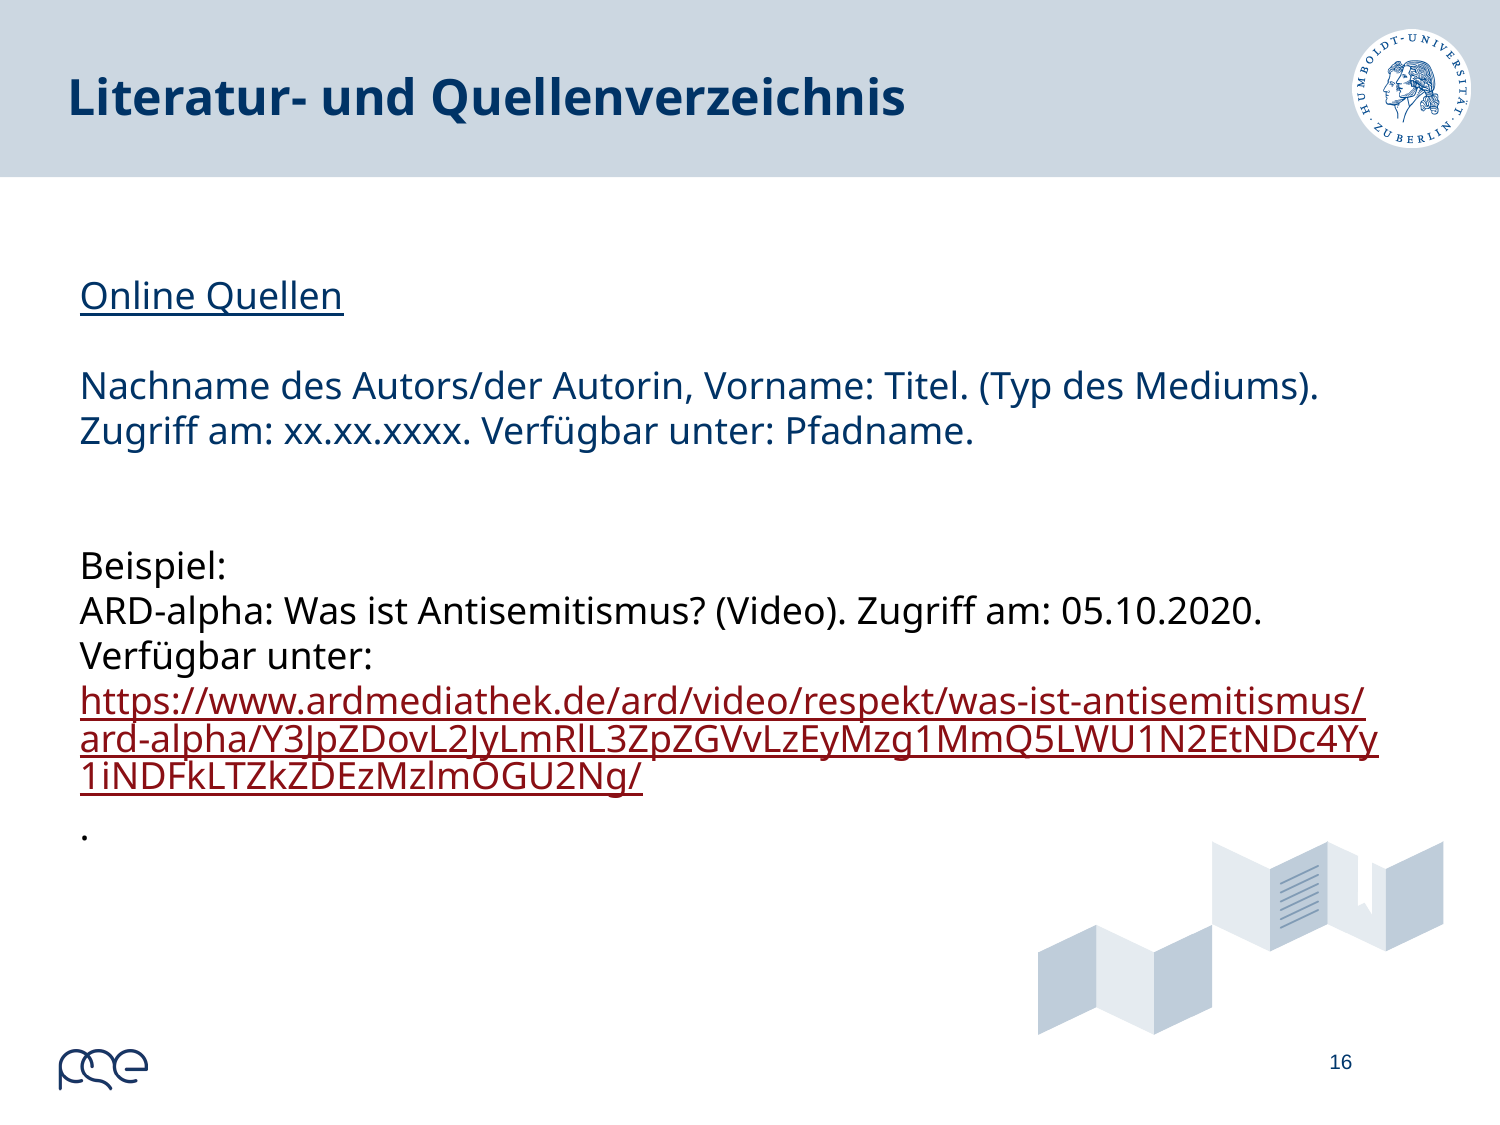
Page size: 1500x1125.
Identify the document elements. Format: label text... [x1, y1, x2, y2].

text_box Online Quellen Nachname des Autors/der Autorin, Vorname: Titel. (Typ des Mediums). Zugriff am: xx.xx.xxxx. Verfügbar unter: Pfadname. Beispiel: ARD-alpha: Was ist Antisemitismus? (Video). Zugriff am: 05.10.2020. Verfügbar unter: https://www.ardmediathek.de/ard/video/respekt/was-ist-antisemitismus/ard-alpha/Y3JpZDovL2JyLmRlL3ZpZGVvLzEyMzg1MmQ5LWU1N2EtNDc4Yy1iNDFkLTZkZDEzMzlmOGU2Ng/. [64, 219, 1400, 946]
title Literatur- und Quellenverzeichnis [67, 7, 1356, 185]
picture [1038, 841, 1500, 1035]
picture [1356, 29, 1471, 148]
slide_number 15 [1234, 1003, 1353, 1125]
picture [37, 1024, 156, 1116]
